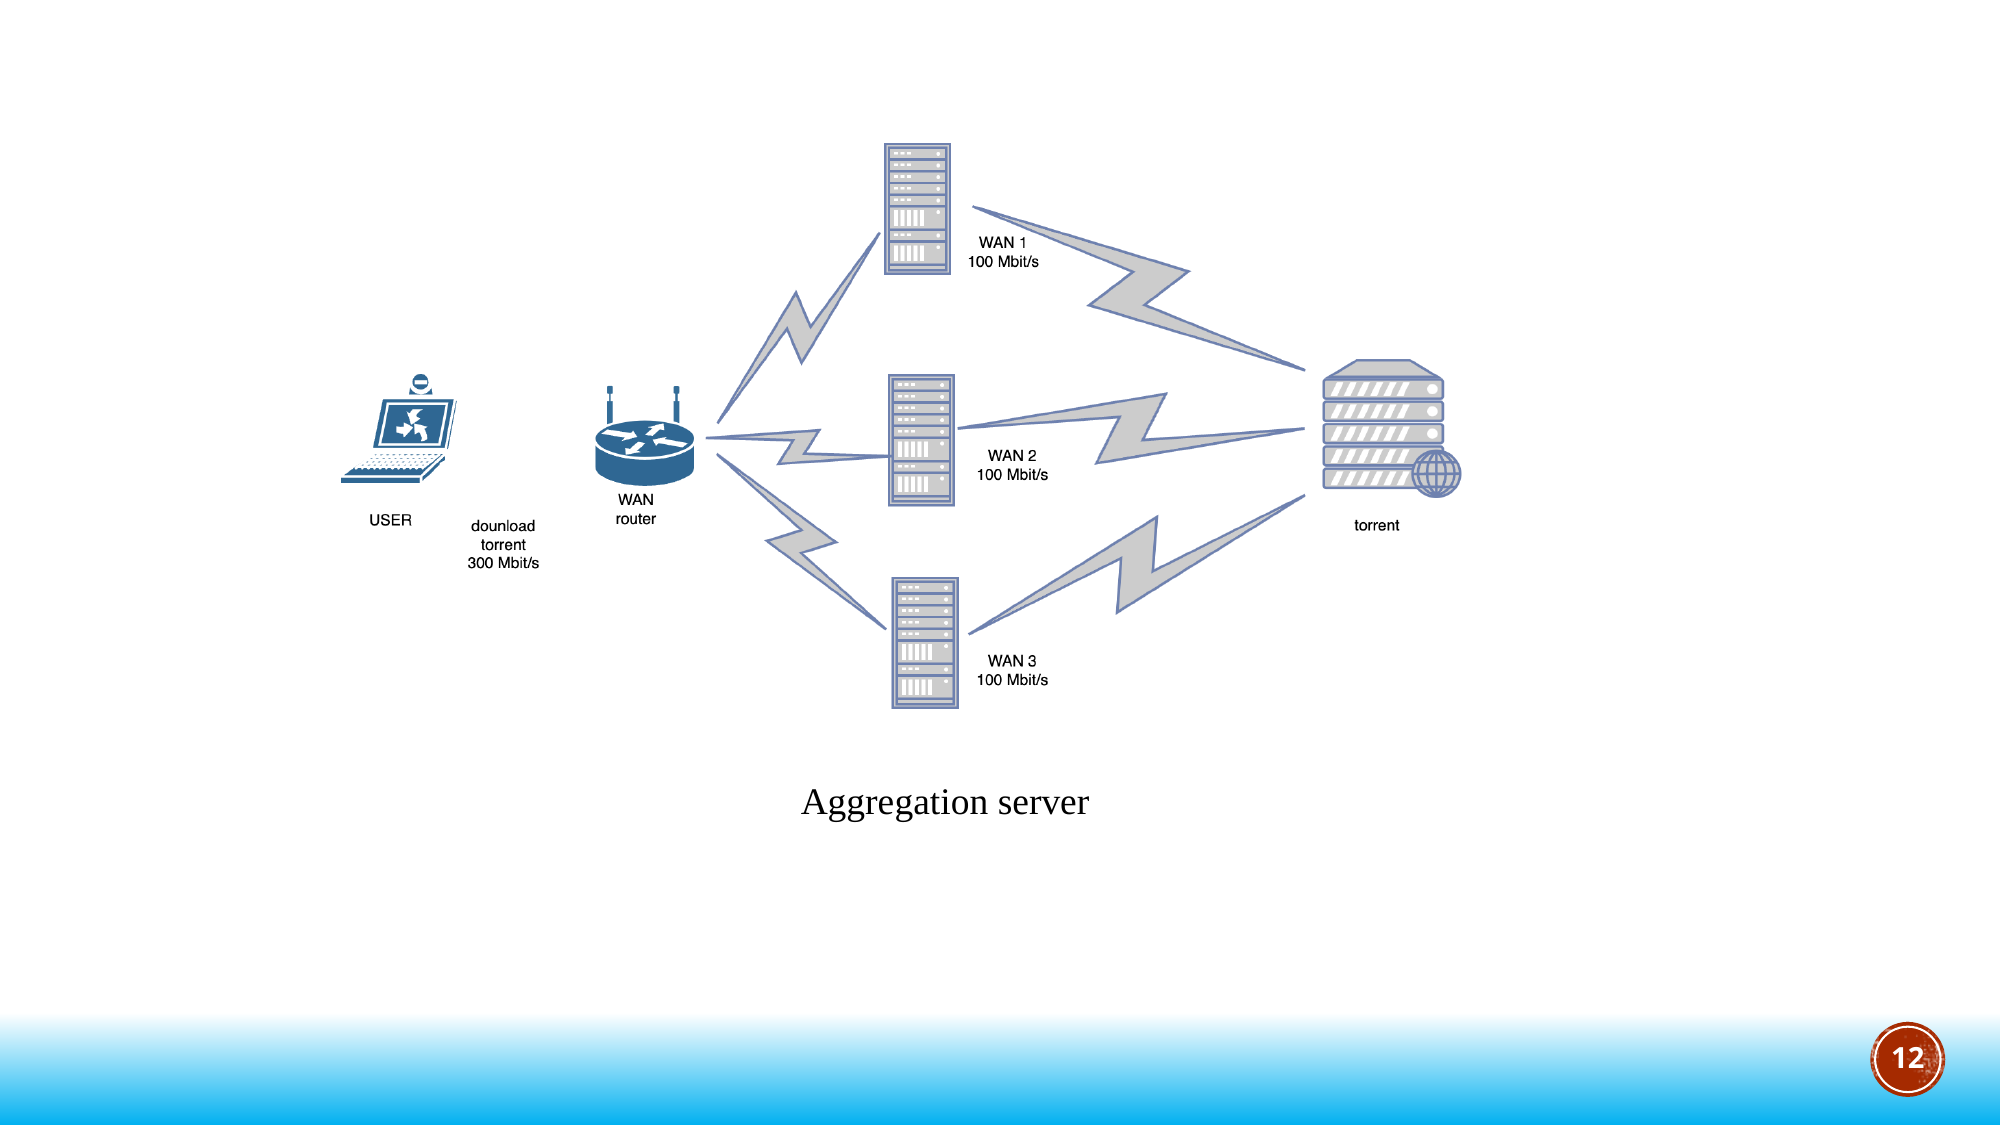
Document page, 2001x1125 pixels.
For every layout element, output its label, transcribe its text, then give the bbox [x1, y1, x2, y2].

picture [263, 67, 1539, 770]
slide_number 12 [1855, 1028, 1961, 1089]
text_box Aggregation server [786, 769, 1787, 830]
